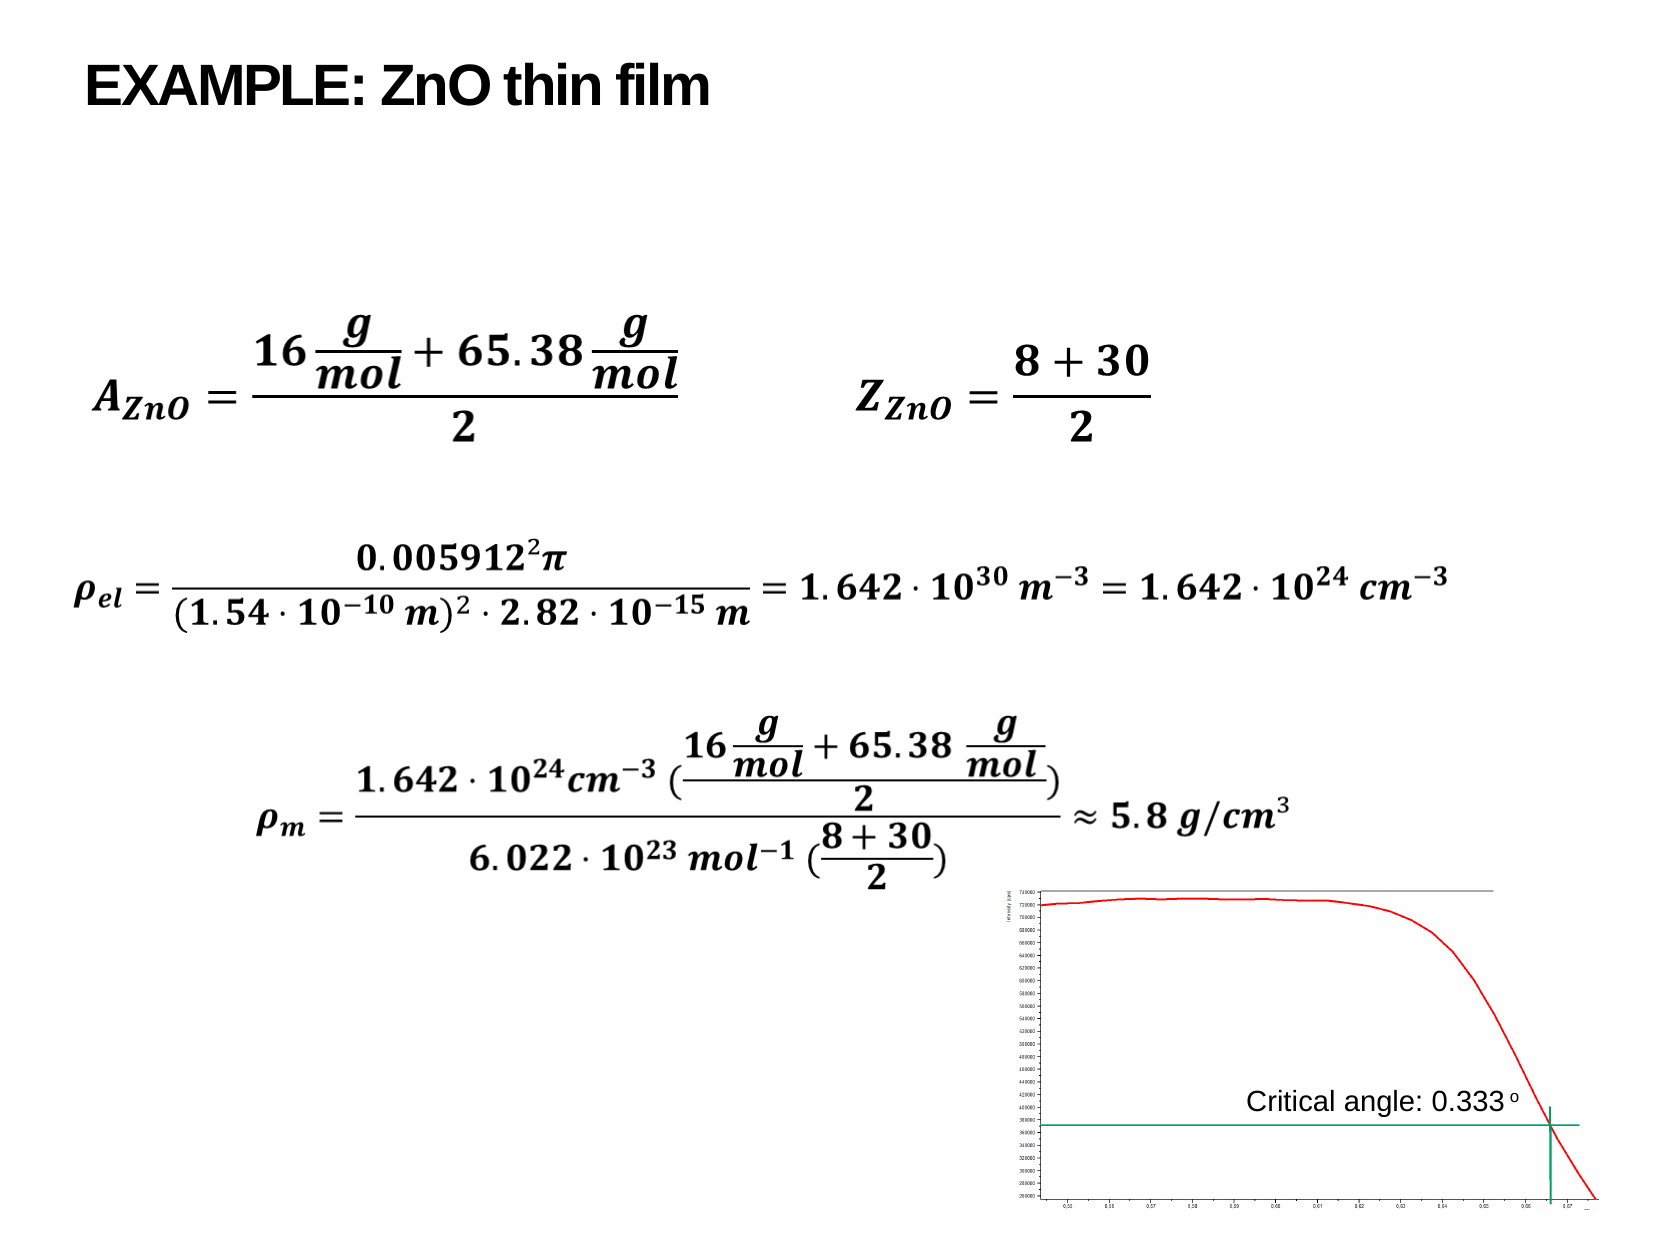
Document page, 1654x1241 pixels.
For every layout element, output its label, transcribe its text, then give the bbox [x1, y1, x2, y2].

text_box [847, 338, 1159, 443]
text_box [61, 534, 1461, 635]
text_box [246, 711, 1300, 891]
text_box [83, 309, 687, 443]
picture [1003, 887, 1600, 1211]
title EXAMPLE: ZnO thin film [84, 57, 756, 148]
